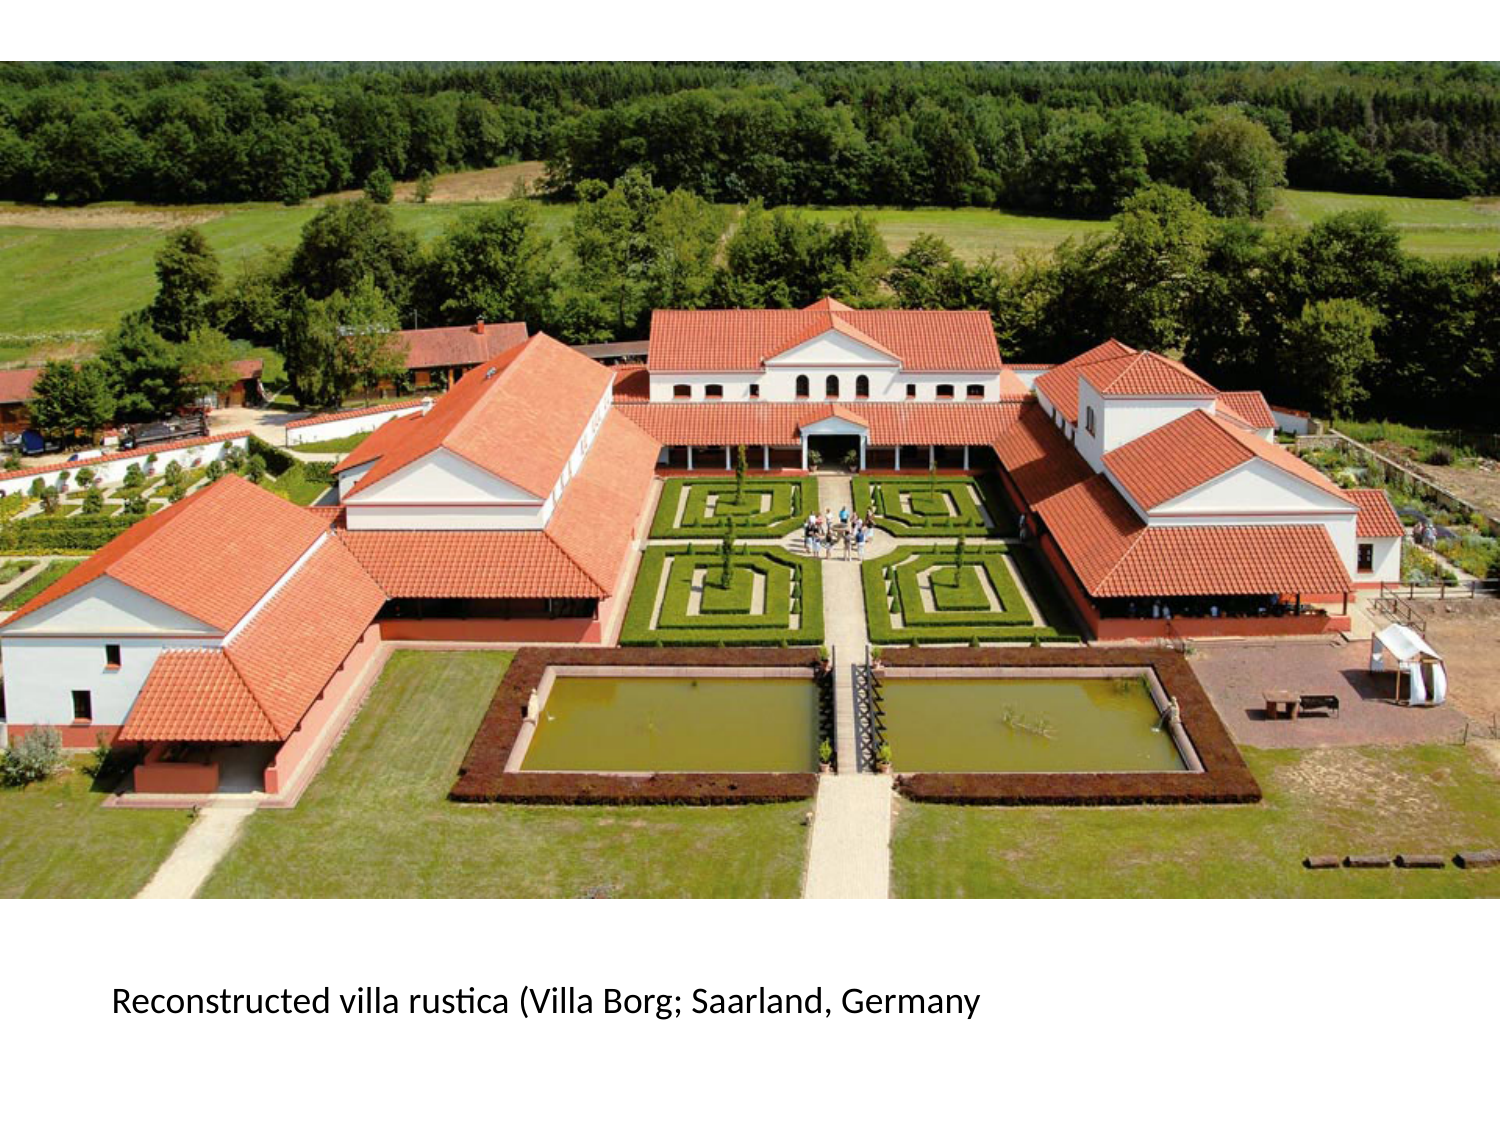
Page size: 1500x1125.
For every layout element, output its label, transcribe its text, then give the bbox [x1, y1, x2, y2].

picture [0, 61, 1500, 900]
text_box Reconstructed villa rustica (Villa Borg; Saarland, Germany [96, 968, 1435, 1029]
